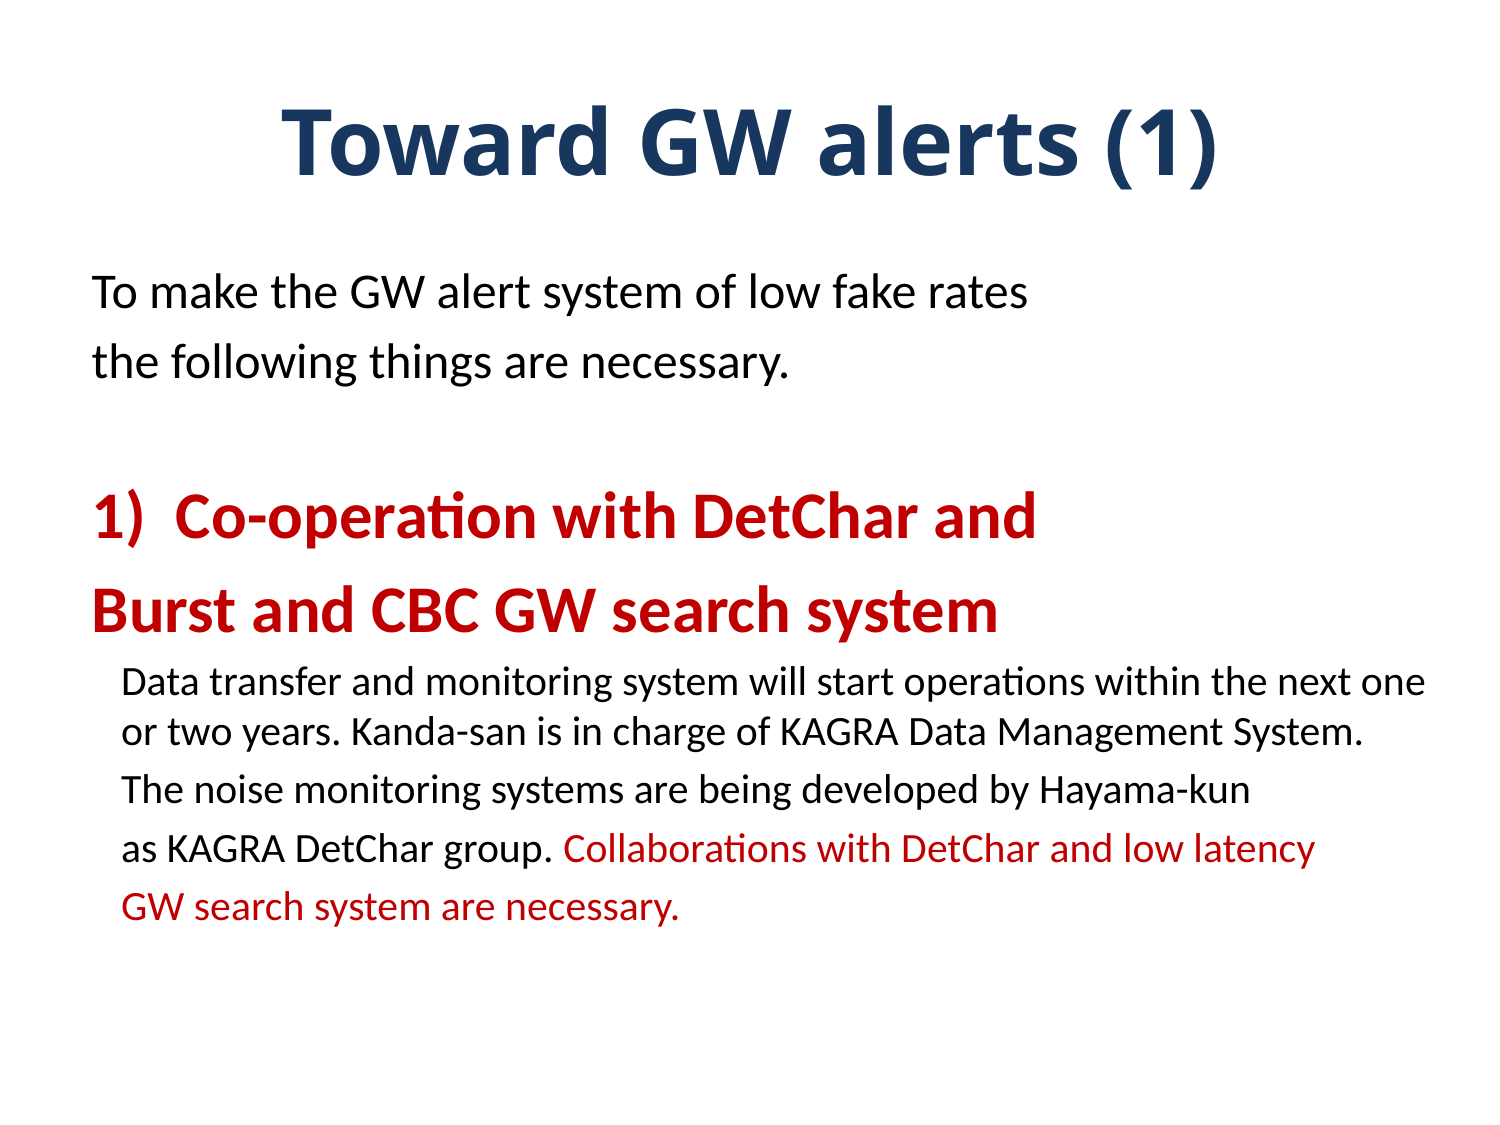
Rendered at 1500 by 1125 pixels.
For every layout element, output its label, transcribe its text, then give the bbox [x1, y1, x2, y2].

title Toward GW alerts (1) [75, 45, 1425, 233]
list To make the GW alert system of low fake rates the following things are necessary. 1) Co-operation with DetChar and Burst and CBC GW search system Data transfer and monitoring system will start operations within the next one or two years. Kanda-san is in charge of KAGRA Data Management System. The noise monitoring systems are being developed by Hayama-kun as KAGRA DetChar group. Collaborations with DetChar and low latency GW search system are necessary. [76, 251, 1473, 995]
